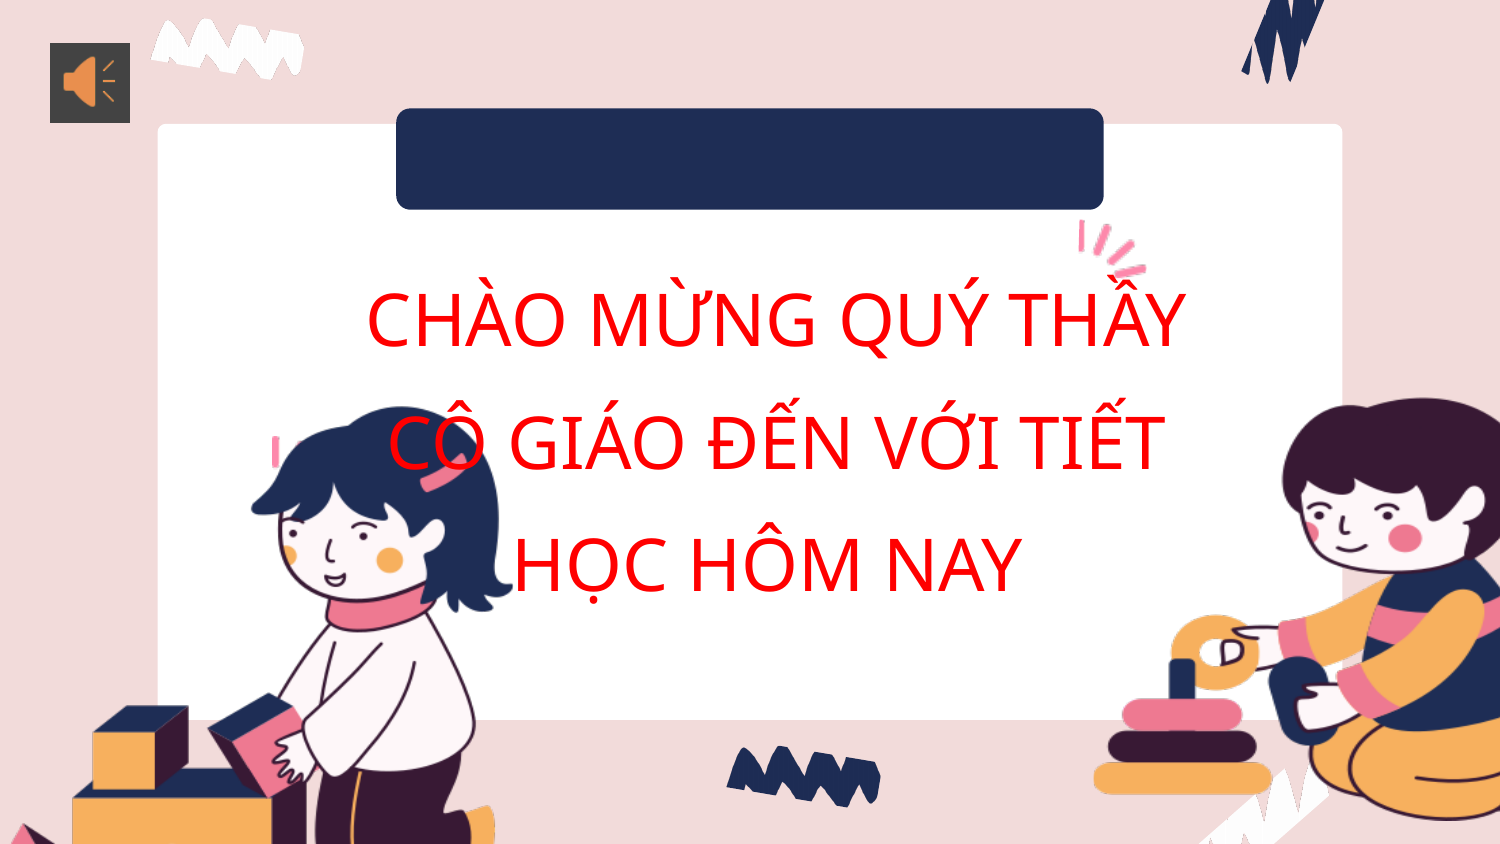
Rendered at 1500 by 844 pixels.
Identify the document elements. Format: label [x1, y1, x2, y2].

text_box [395, 102, 1104, 362]
text_box [1198, 821, 1300, 844]
text_box [157, 108, 1343, 721]
text_box [1093, 387, 1500, 821]
text_box [0, 387, 514, 844]
picture [48, 42, 131, 124]
text_box [1238, 0, 1325, 98]
text_box [147, 10, 307, 85]
text_box [723, 737, 883, 813]
